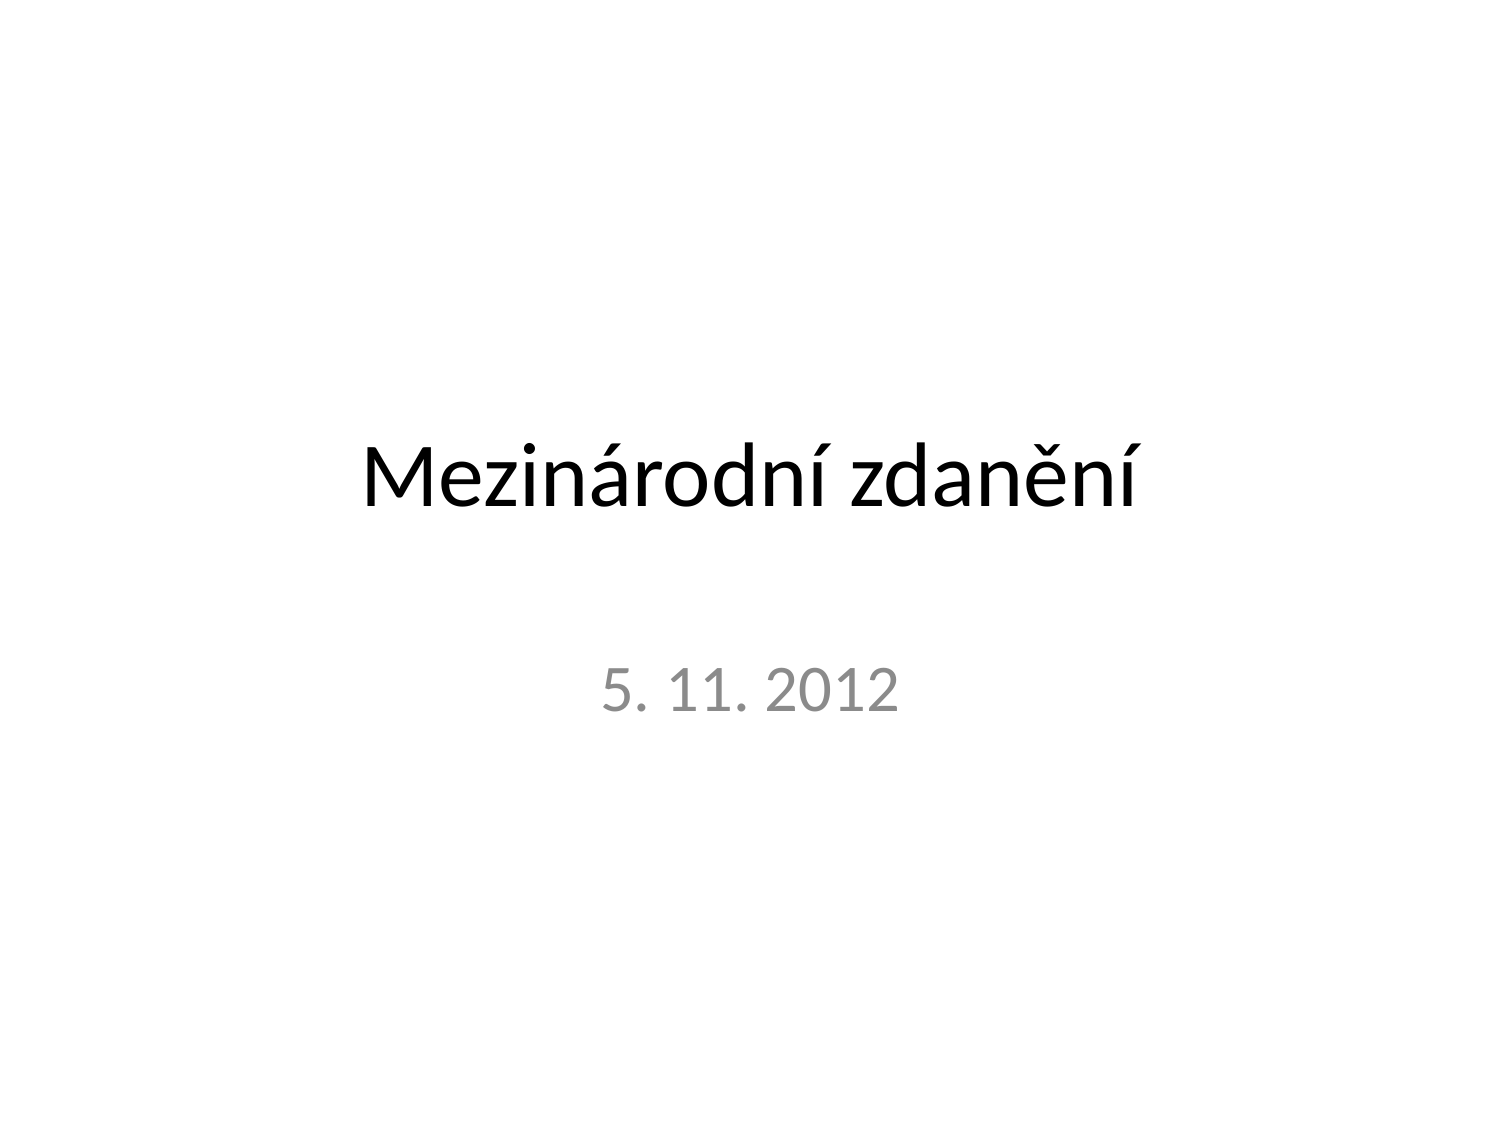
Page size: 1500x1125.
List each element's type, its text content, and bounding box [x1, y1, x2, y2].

subtitle 5. 11. 2012 [225, 637, 1275, 925]
title Mezinárodní zdanění [112, 349, 1388, 591]
